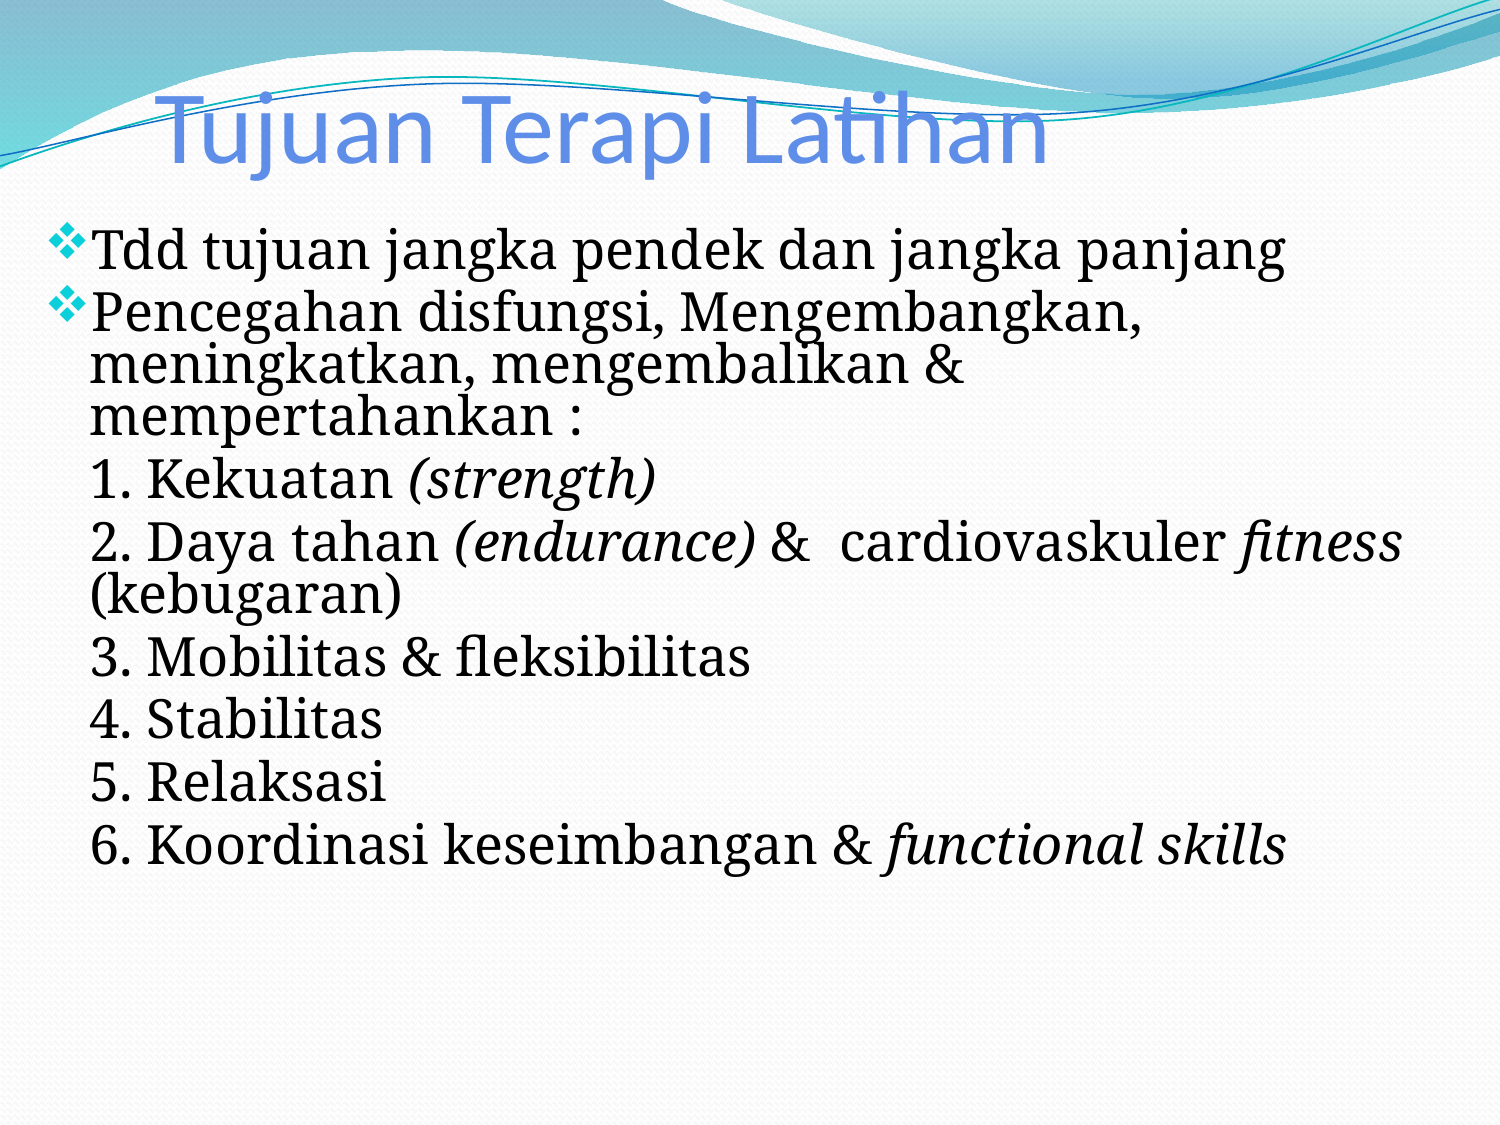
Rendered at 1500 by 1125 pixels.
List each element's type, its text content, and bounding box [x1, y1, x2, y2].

title Tujuan Terapi Latihan [74, 0, 1426, 185]
list Tdd tujuan jangka pendek dan jangka panjang Pencegahan disfungsi, Mengembangkan, meningkatkan, mengembalikan & mempertahankan : 1. Kekuatan (strength) 2. Daya tahan (endurance) & cardiovaskuler fitness (kebugaran) 3. Mobilitas & fleksibilitas 4. Stabilitas 5. Relaksasi 6. Koordinasi keseimbangan & functional skills [29, 219, 1460, 1125]
